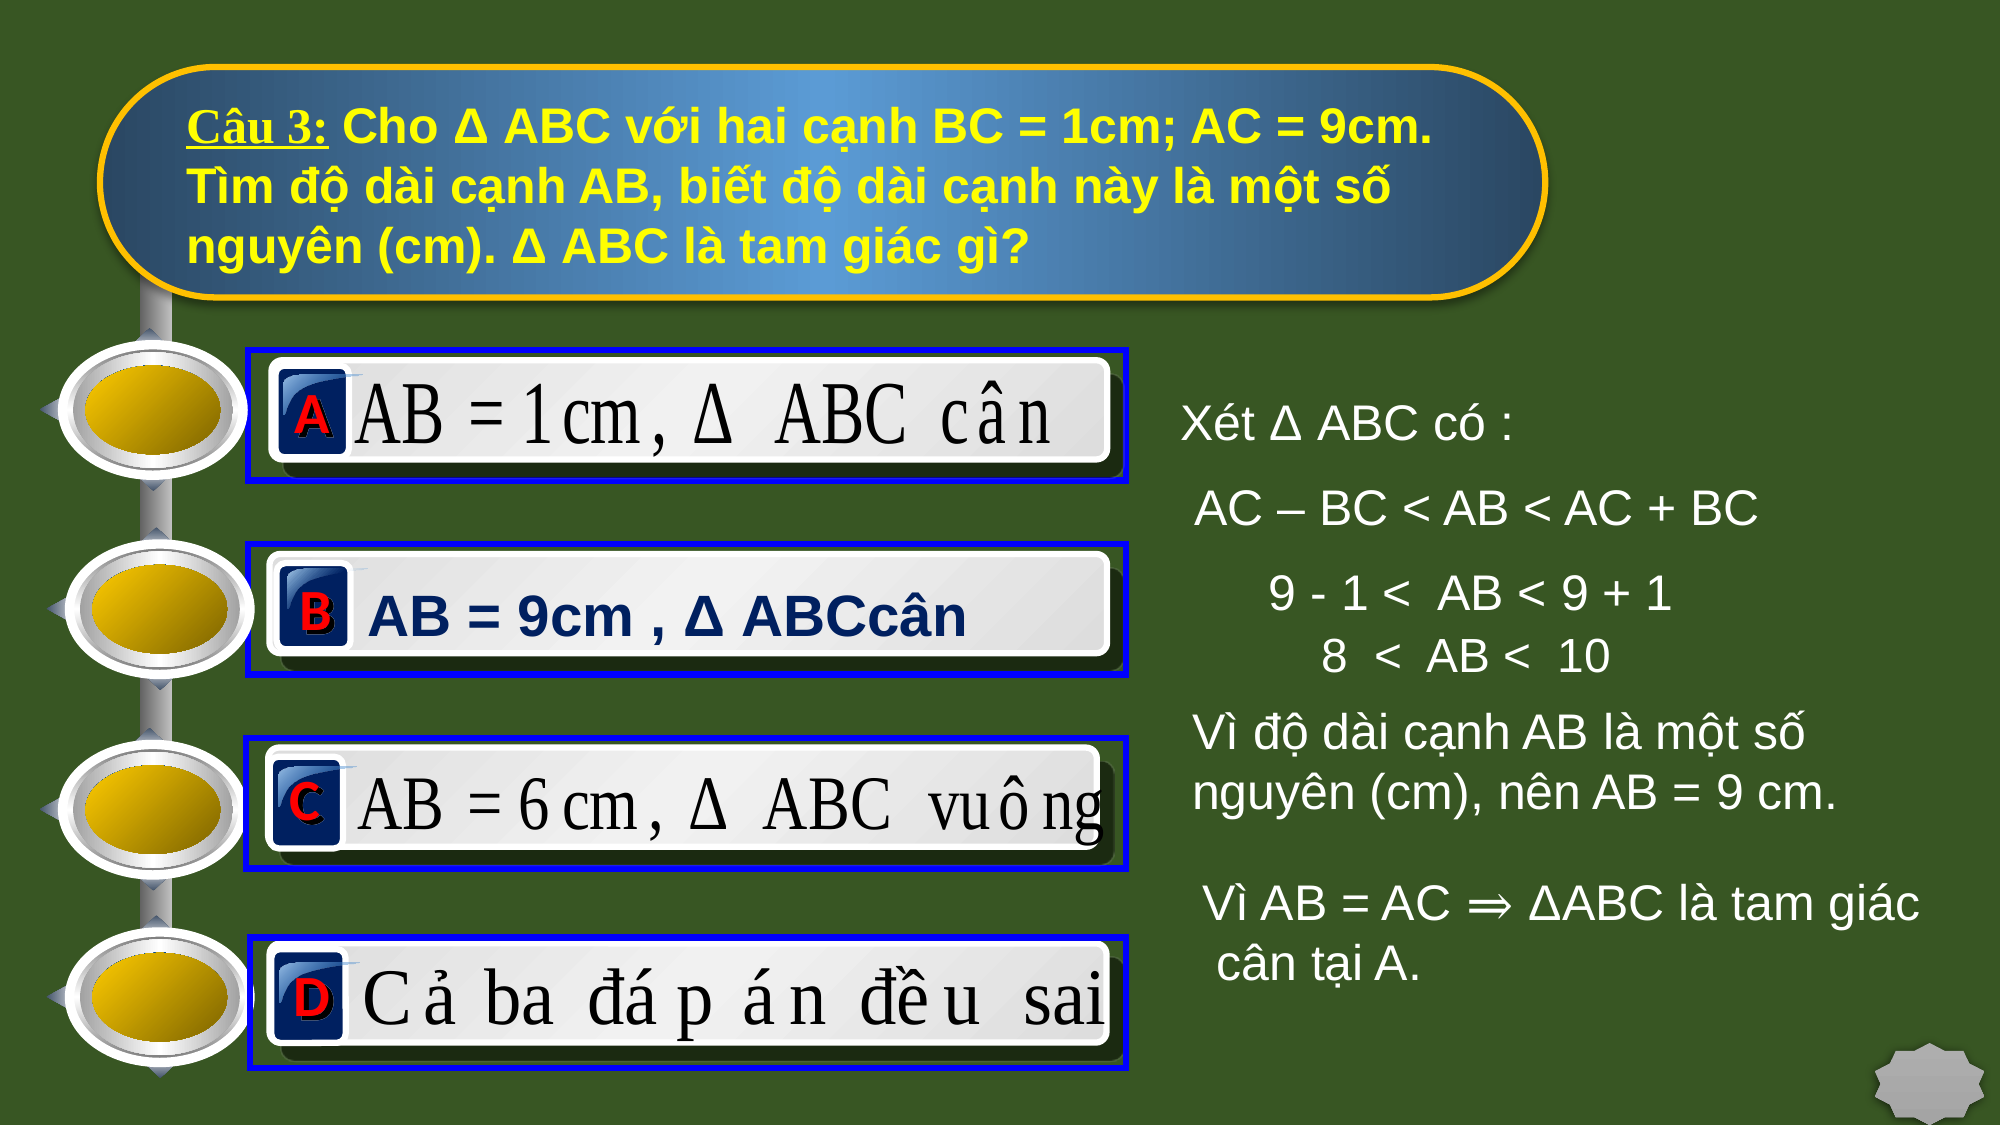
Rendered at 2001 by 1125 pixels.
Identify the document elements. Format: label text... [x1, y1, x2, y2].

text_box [269, 553, 1108, 654]
text_box [140, 283, 172, 307]
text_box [59, 307, 223, 512]
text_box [269, 943, 1108, 1044]
text_box [248, 350, 1127, 481]
text_box [1874, 1042, 1985, 1125]
text_box [245, 738, 1127, 869]
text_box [66, 894, 230, 1099]
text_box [59, 707, 223, 911]
text_box Câu 3: Cho Δ ABC với hai cạnh BC = 1cm; AC = 9cm. Tìm độ dài cạnh AB, biết độ dài cạnh này là một số nguyên (cm). Δ ABC là tam giác gì? [171, 85, 1546, 281]
text_box 9 - 1 < AB < 9 + 1 [1198, 552, 1760, 628]
text_box Vì AB = AC ⇒ ΔABC là tam giác cân tại A. [1174, 862, 1971, 998]
text_box 8 < AB < 10 [1293, 617, 1721, 690]
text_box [268, 747, 1108, 849]
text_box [271, 360, 1108, 466]
text_box [249, 937, 1127, 1068]
text_box [248, 544, 1127, 675]
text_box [66, 506, 230, 711]
text_box Xét Δ ABC có : AC – BC < AB < AC + BC [1165, 383, 1957, 543]
text_box Vì độ dài cạnh AB là một số nguyên (cm), nên AB = 9 cm. [1177, 692, 1930, 827]
text_box [99, 66, 1492, 298]
